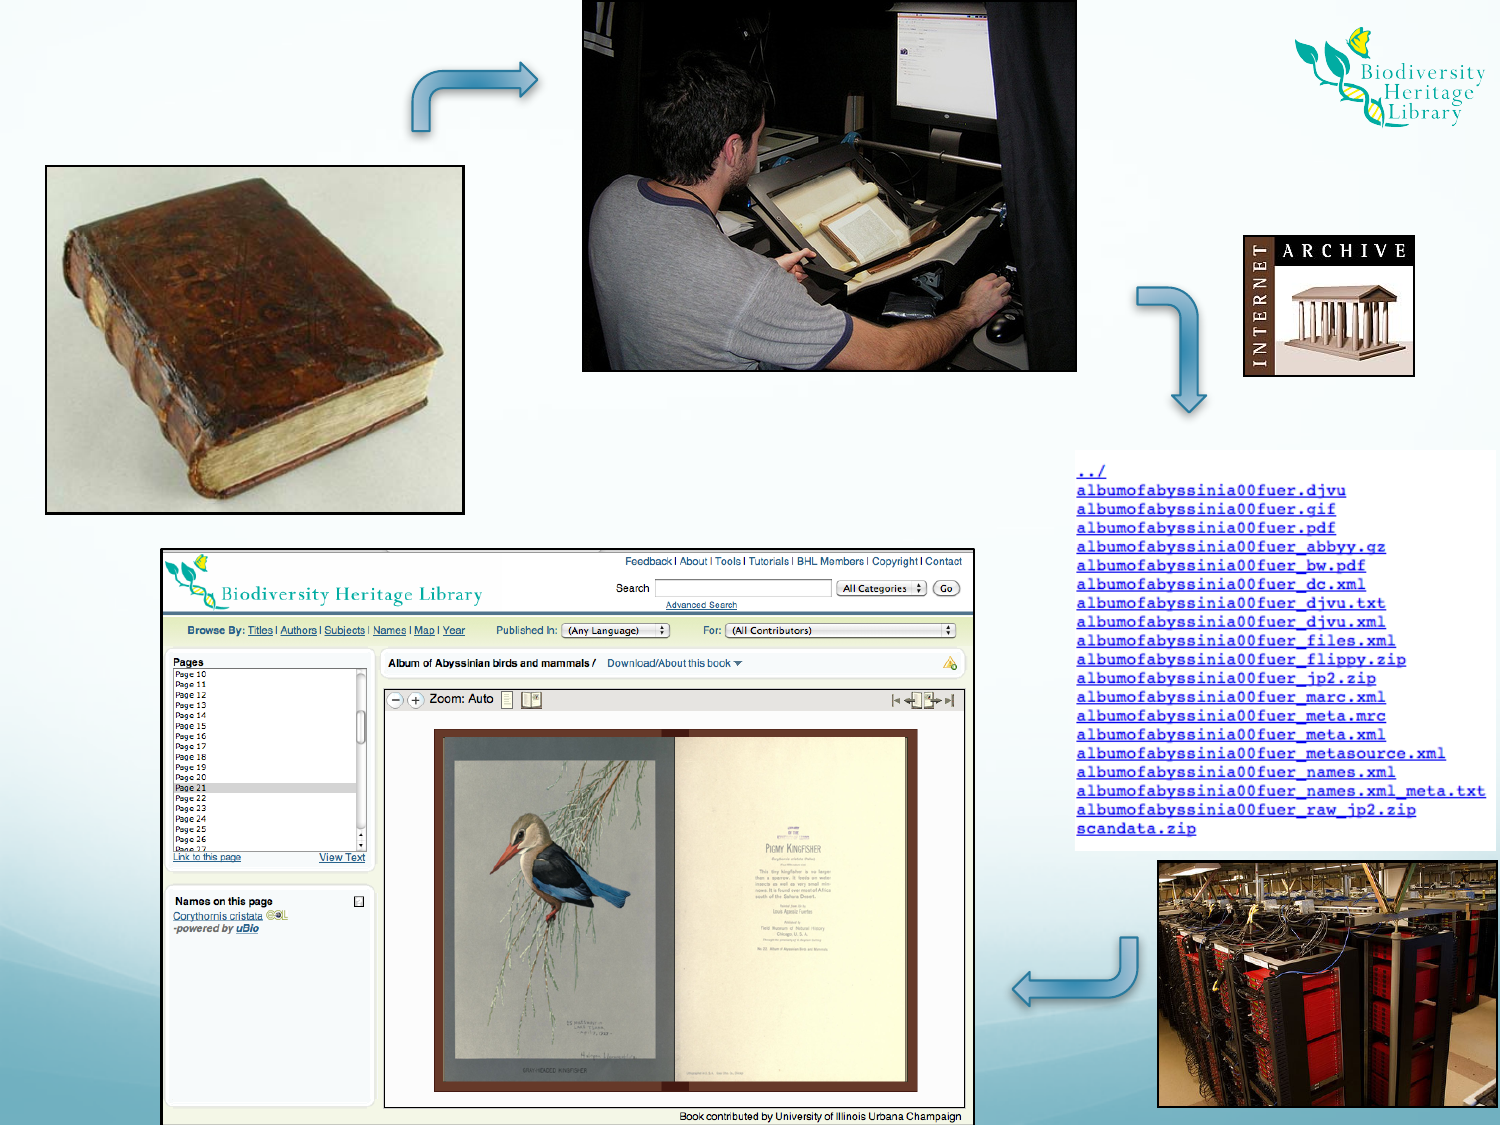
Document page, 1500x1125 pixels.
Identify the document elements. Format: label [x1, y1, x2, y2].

picture [161, 549, 974, 1125]
picture [1158, 861, 1497, 1107]
picture [1074, 449, 1497, 851]
text_box [411, 61, 539, 133]
picture [46, 166, 463, 513]
picture [583, 1, 1076, 371]
text_box [1136, 286, 1208, 414]
picture [1244, 236, 1413, 376]
text_box [1011, 936, 1139, 1008]
text_box [1291, 24, 1488, 132]
